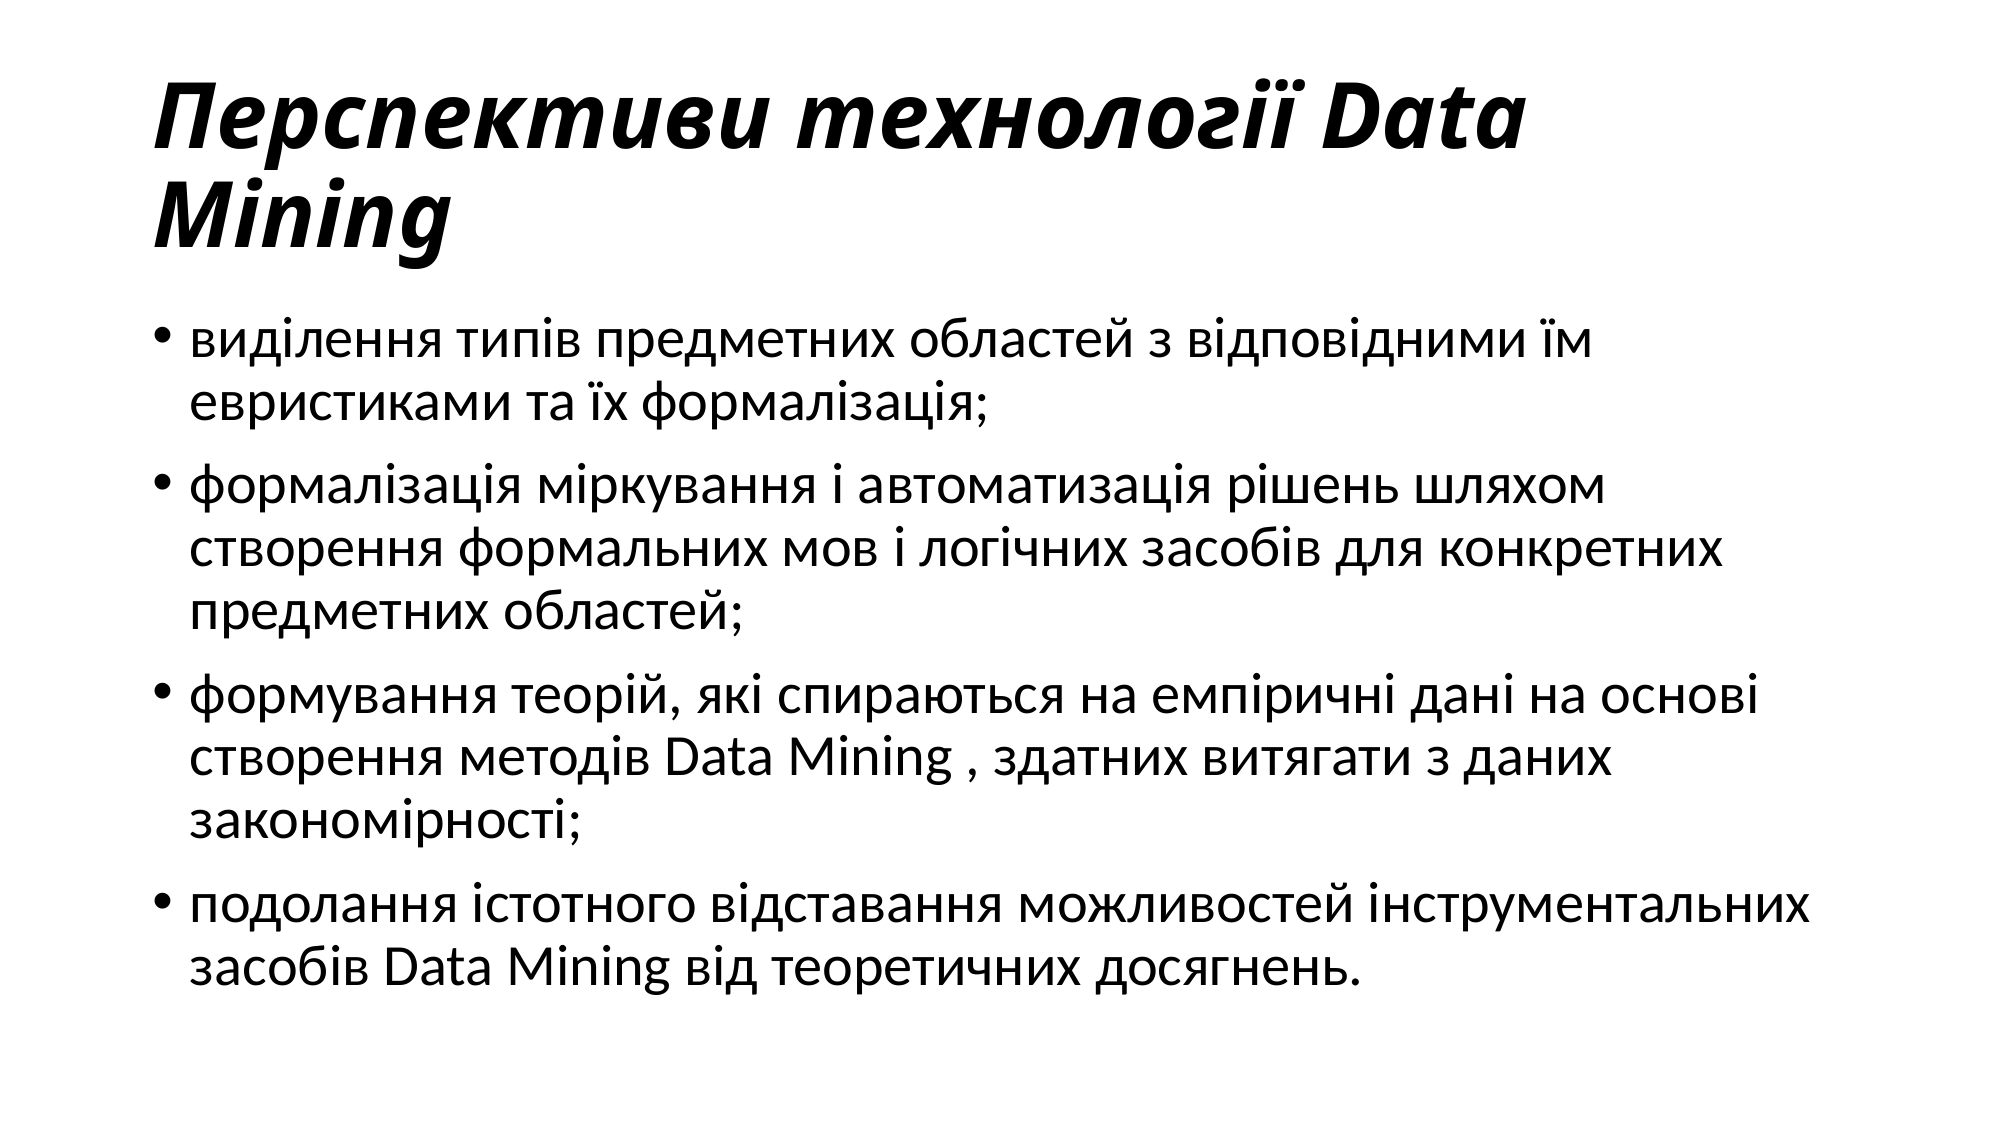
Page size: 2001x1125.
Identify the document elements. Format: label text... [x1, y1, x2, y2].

list виділення типів предметних областей з відповідними їм евристиками та їх формалізація; формалізація міркування і автоматизація рішень шляхом створення формальних мов і логічних засобів для конкретних предметних областей; формування теорій, які спираються на емпіричні дані на основі створення методів Data Mining , здатних витягати з даних закономірності; подолання істотного відставання можливостей інструментальних засобів Data Mining від теоретичних досягнень. [137, 299, 1863, 1014]
title Перспективи технології Data Mining [137, 59, 1863, 278]
